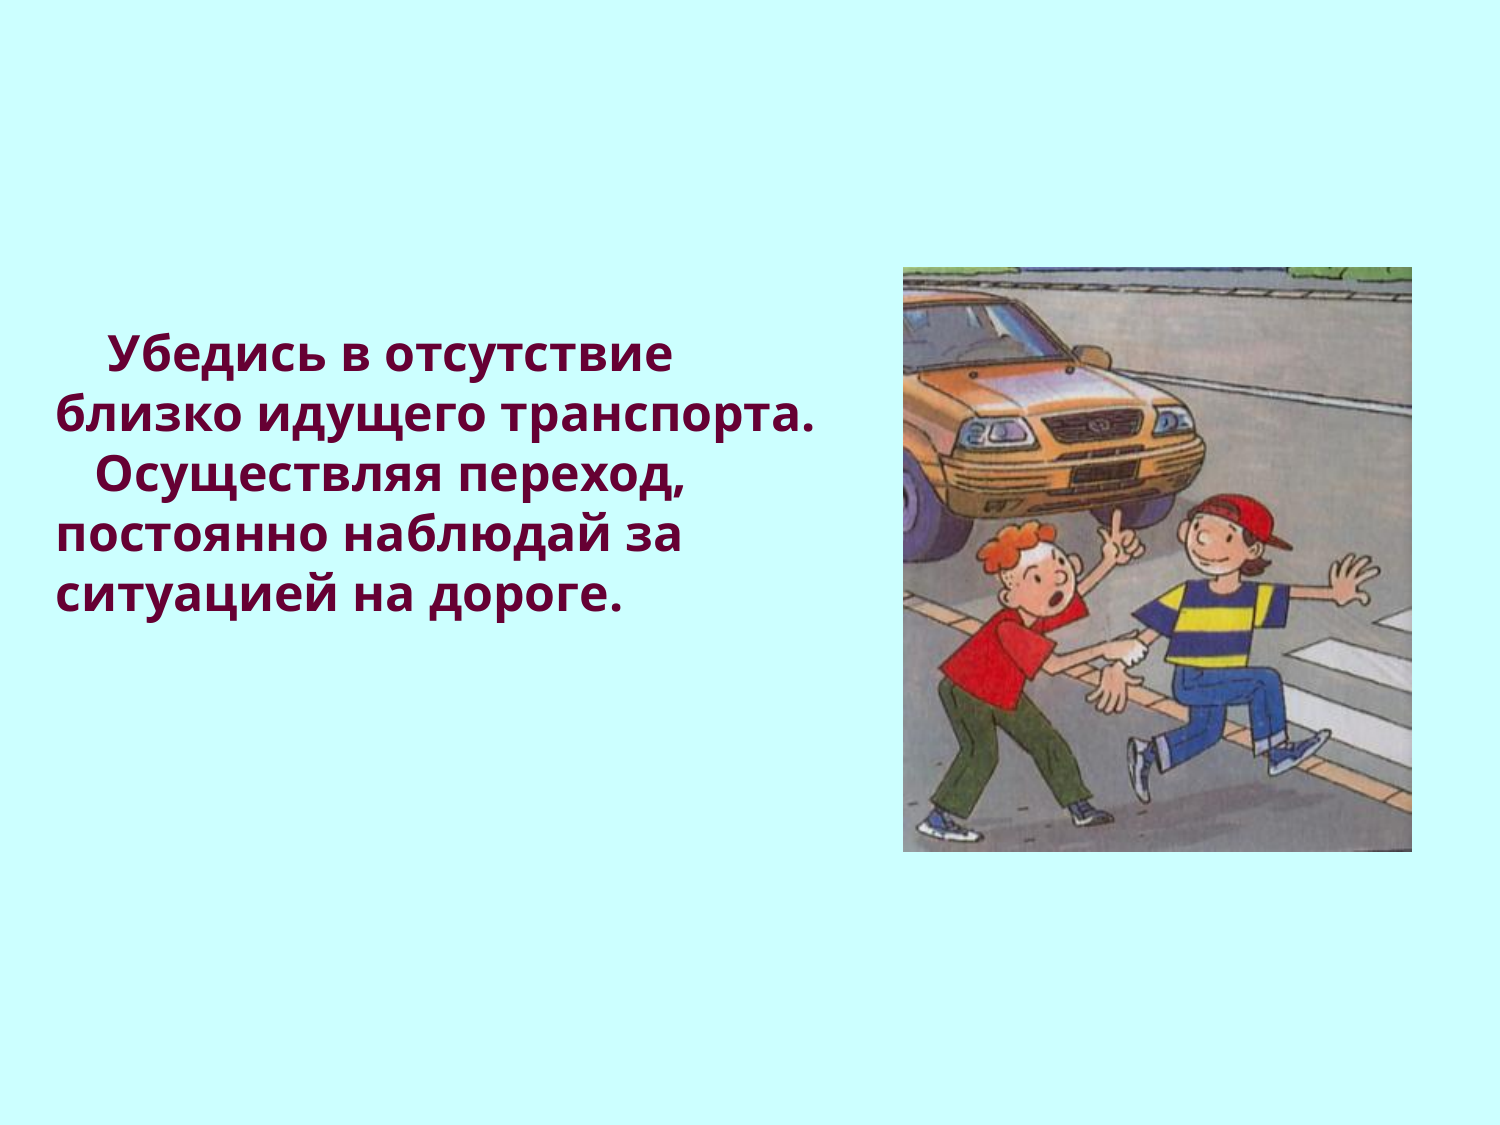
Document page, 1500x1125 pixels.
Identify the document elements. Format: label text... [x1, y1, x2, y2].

text_box Убедись в отсутствие близко идущего транспорта. Осуществляя переход, постоянно наблюдай за ситуацией на дороге. [41, 314, 874, 629]
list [903, 266, 1412, 852]
